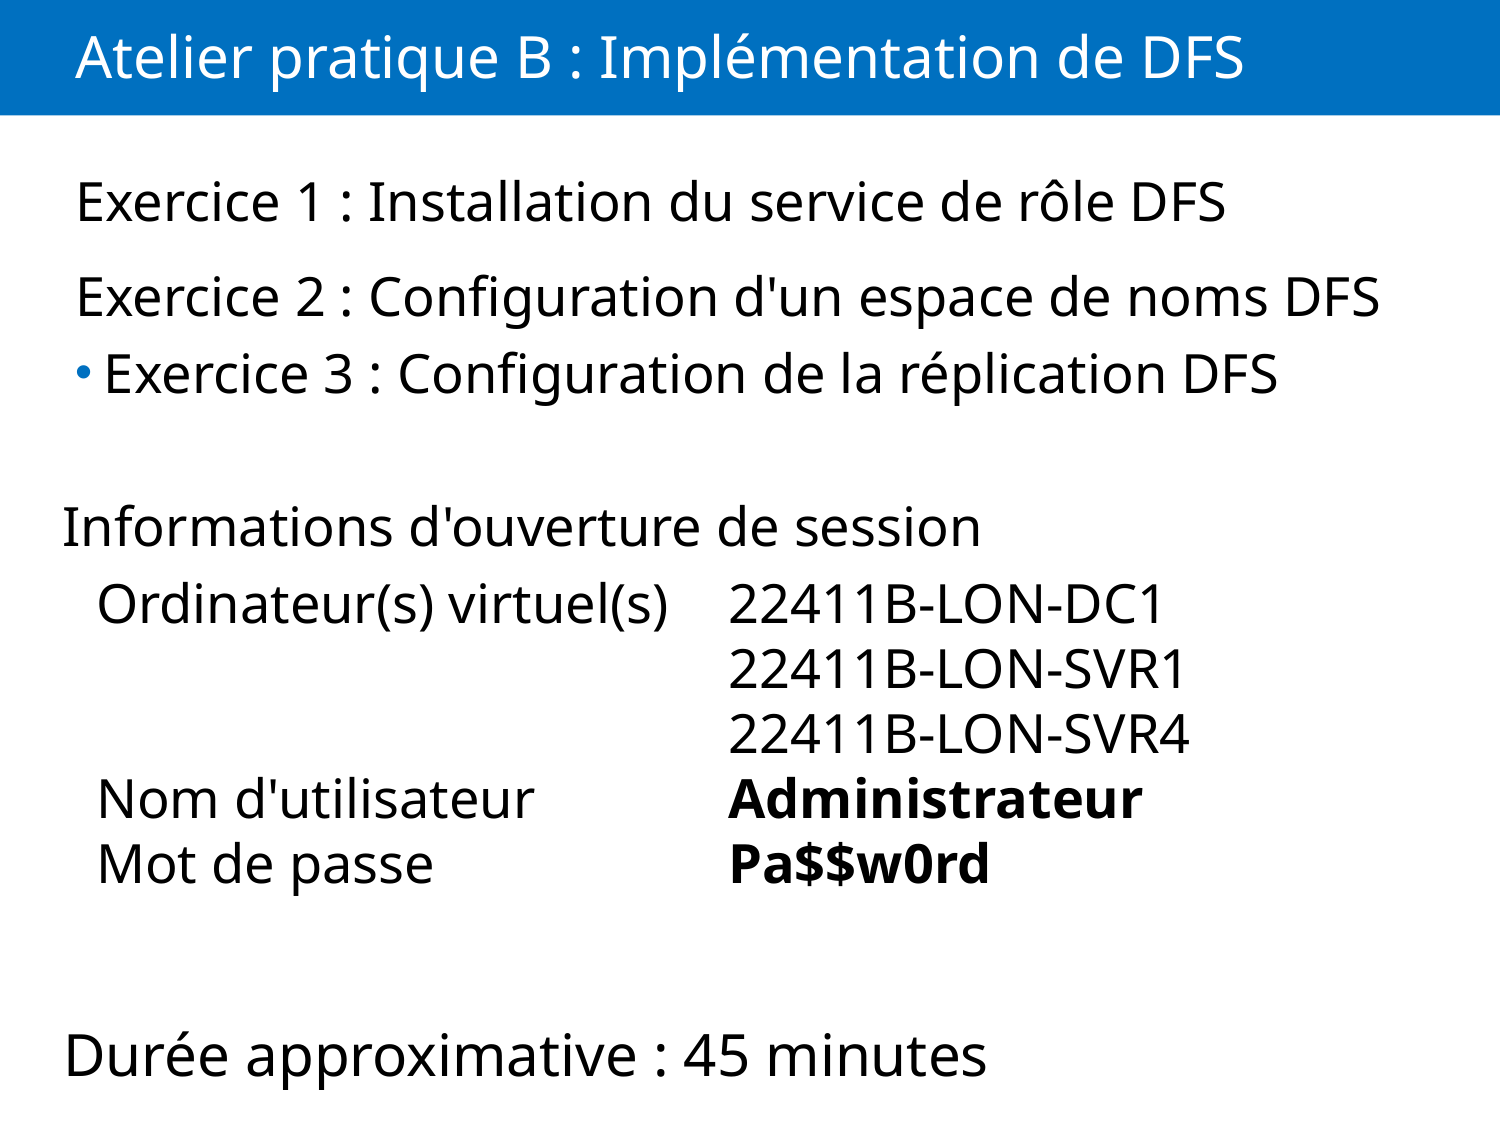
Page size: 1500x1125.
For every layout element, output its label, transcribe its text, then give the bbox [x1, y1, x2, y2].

text_box Informations d'ouverture de session [47, 484, 999, 565]
title Atelier pratique B : Implémentation de DFS [75, 0, 1351, 122]
text_box Ordinateur(s) virtuel(s) 22411B-LON-DC1 22411B-LON-SVR1 22411B-LON-SVR4 Nom d'utilisateur Administrateur Mot de passe Pa$$w0rd [81, 562, 1311, 902]
text_box Durée approximative : 45 minutes [48, 1011, 1004, 1096]
list Exercice 1 : Installation du service de rôle DFS Exercice 2 : Configuration d'un espace de noms DFS Exercice 3 : Configuration de la réplication DFS [74, 167, 1408, 1013]
